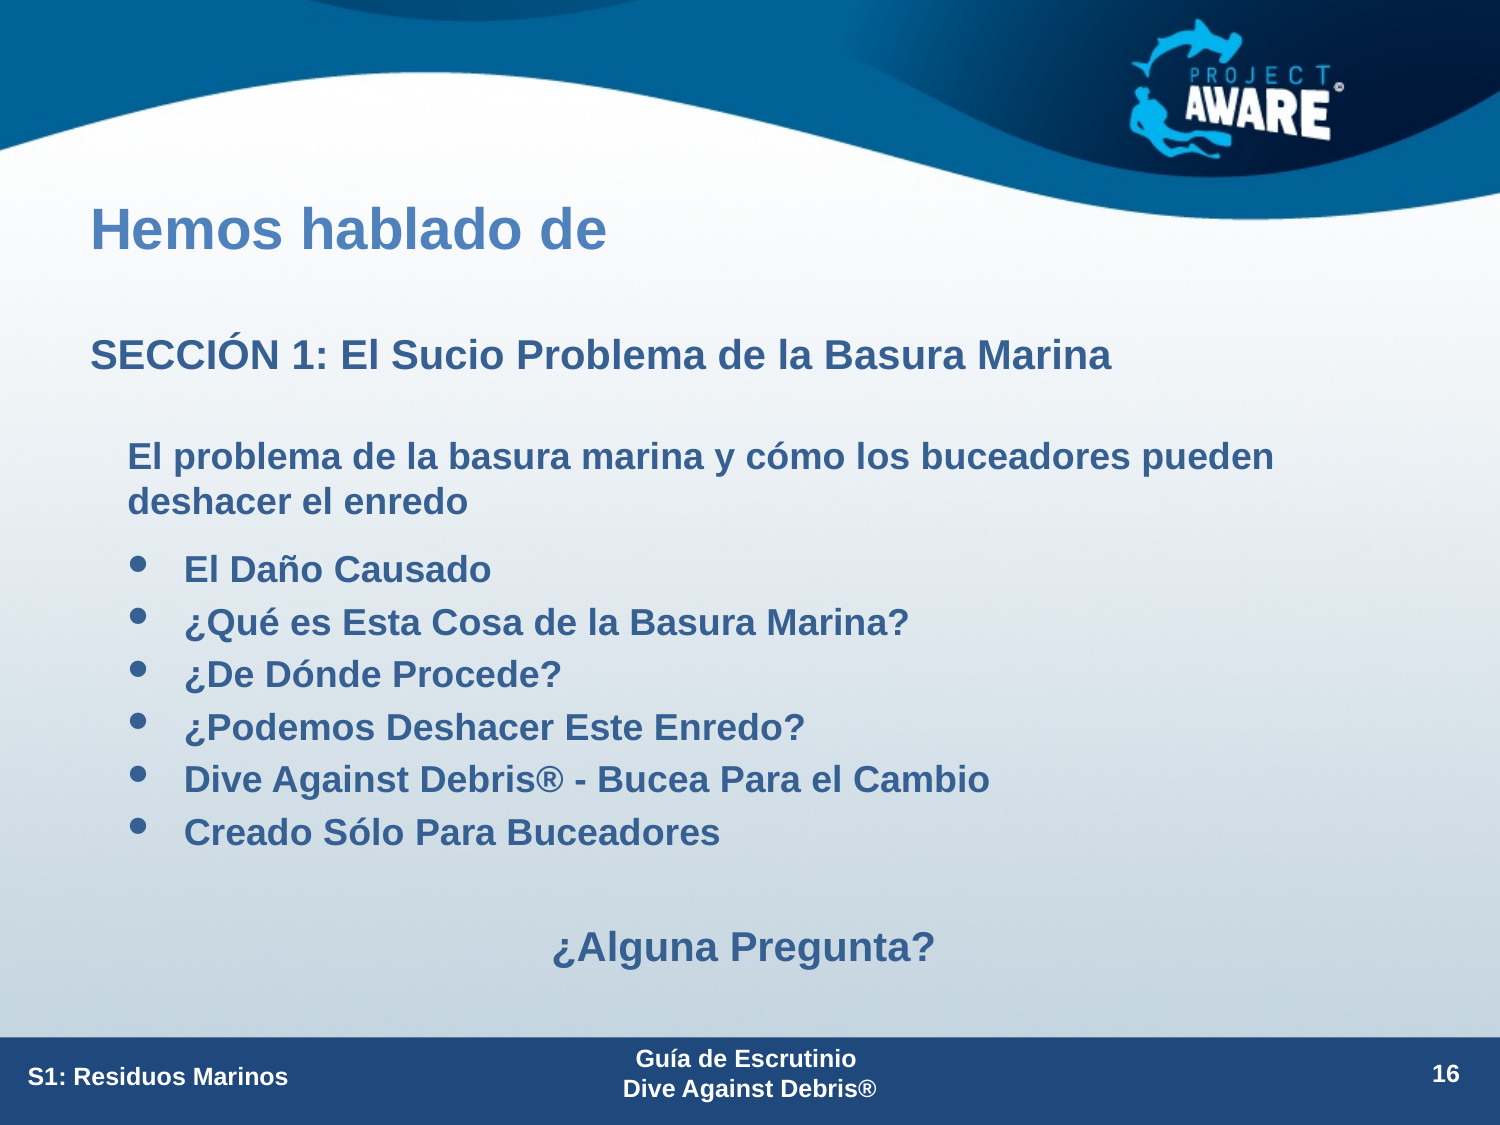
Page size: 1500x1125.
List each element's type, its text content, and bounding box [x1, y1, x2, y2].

list SECCIÓN 1: El Sucio Problema de la Basura Marina [75, 320, 1413, 433]
title Hemos hablado de [75, 145, 950, 308]
footer Guía de Escrutinio Dive Against Debris® [587, 1042, 913, 1103]
list El Daño Causado ¿Qué es Esta Cosa de la Basura Marina? ¿De Dónde Procede? ¿Podemos Deshacer Este Enredo? Dive Against Debris® - Bucea Para el Cambio Creado Sólo Para Buceadores [112, 537, 1075, 912]
text_box El problema de la basura marina y cómo los buceadores pueden deshacer el enredo [112, 424, 1450, 500]
text_box ¿Alguna Pregunta? [74, 912, 1413, 1000]
slide_number 16 [1350, 1042, 1475, 1103]
picture [0, 0, 1500, 1037]
list S1: Residuos Marinos [12, 1052, 438, 1103]
